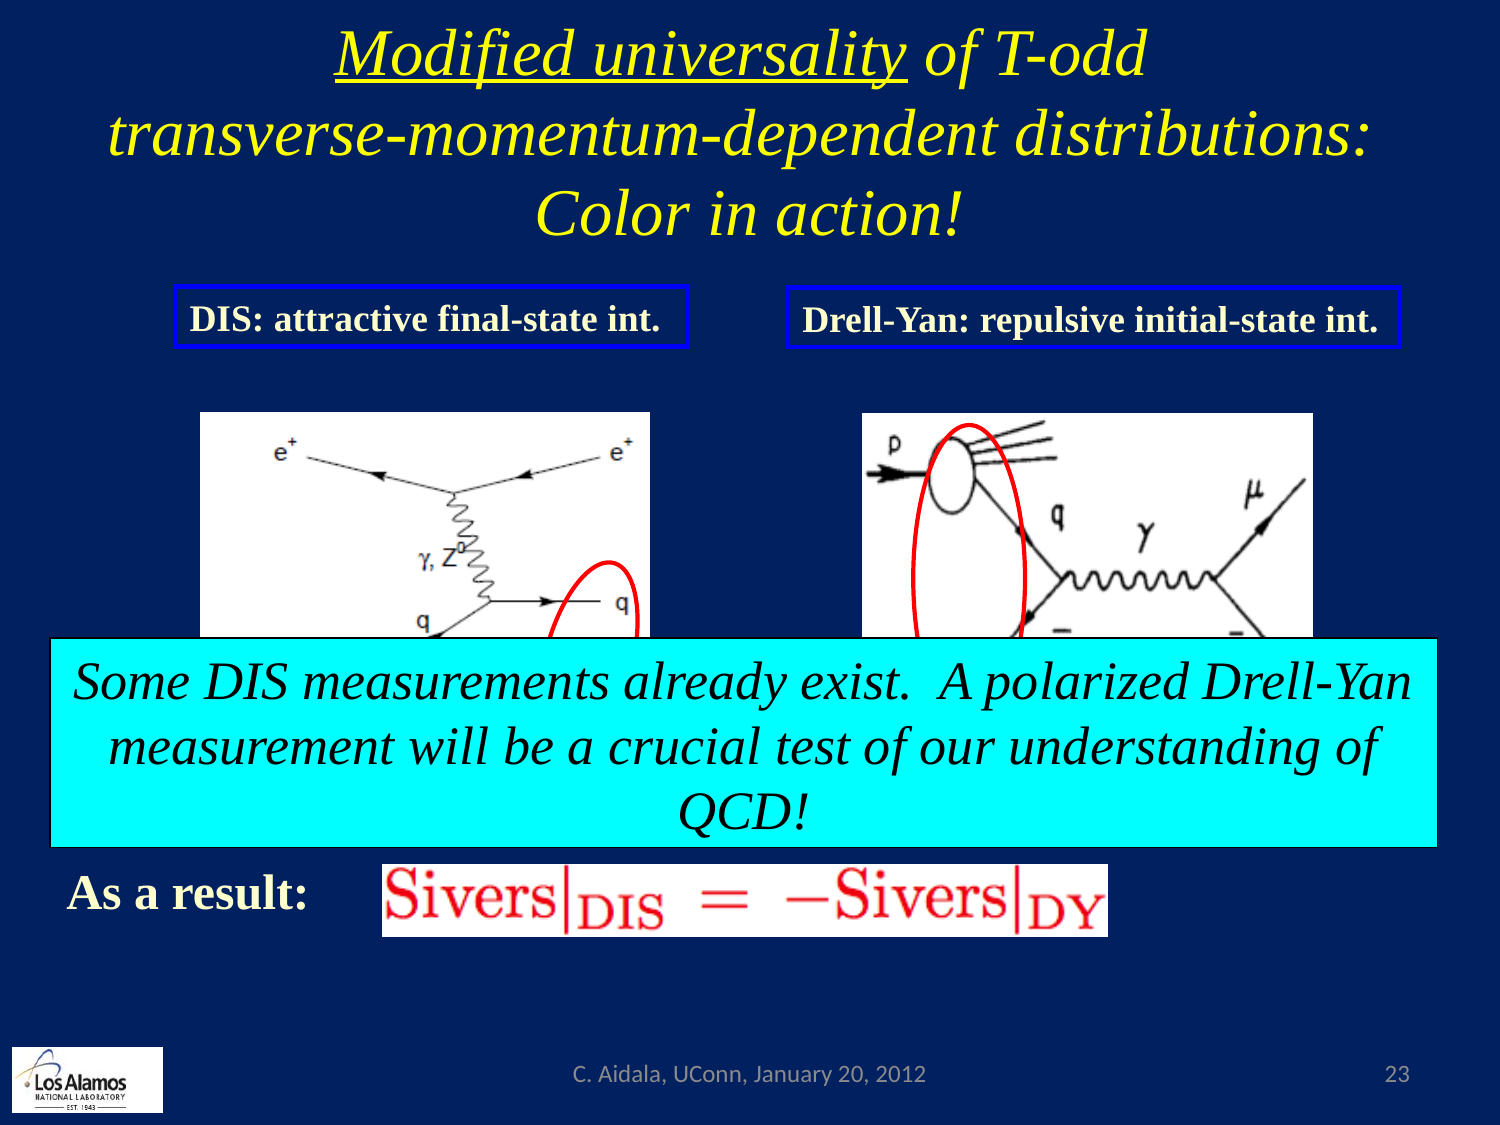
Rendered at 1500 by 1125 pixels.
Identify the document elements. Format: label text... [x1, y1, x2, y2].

picture [381, 864, 1108, 937]
text_box DIS: attractive final-state int. [174, 286, 688, 347]
text_box As a result: [51, 852, 326, 928]
text_box Some DIS measurements already exist. A polarized Drell-Yan measurement will be a crucial test of our understanding of QCD! [50, 637, 1438, 848]
picture [199, 412, 651, 752]
text_box Drell-Yan: repulsive initial-state int. [787, 287, 1400, 348]
picture [862, 413, 1313, 751]
picture [12, 1047, 163, 1113]
footer C. Aidala, UConn, January 20, 2012 [512, 1042, 988, 1103]
slide_number 23 [1074, 1042, 1425, 1103]
title Modified universality of T-odd transverse-momentum-dependent distributions: Color in action! [75, 75, 1425, 263]
